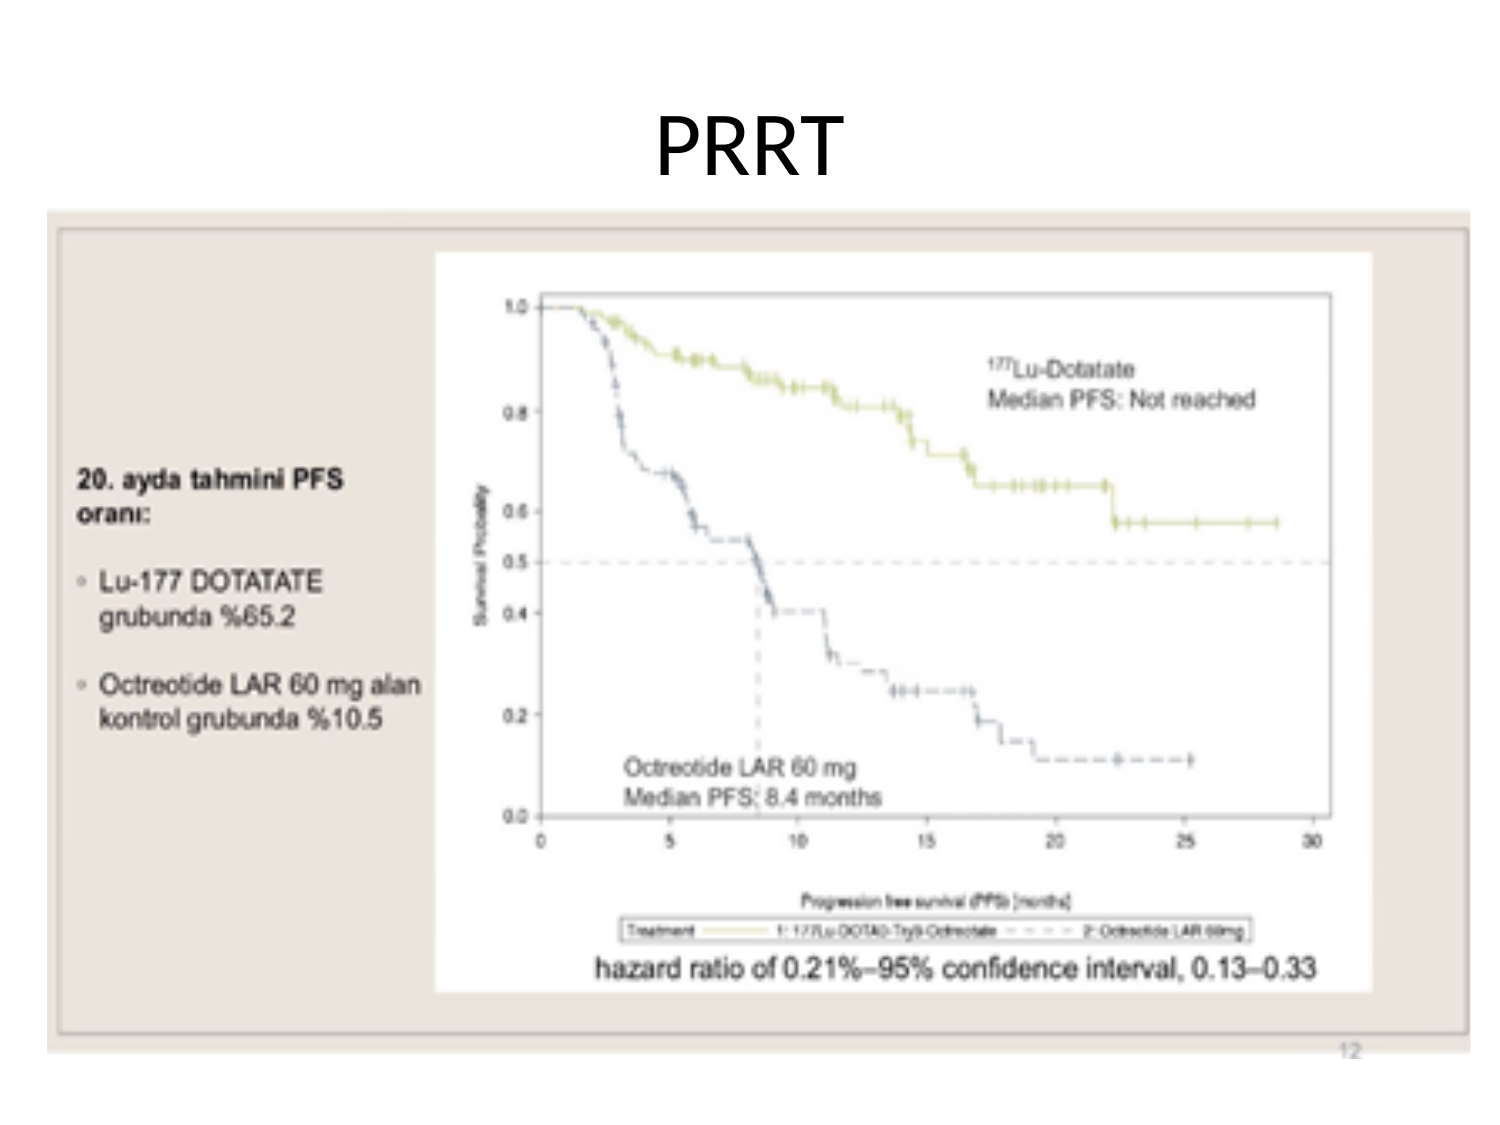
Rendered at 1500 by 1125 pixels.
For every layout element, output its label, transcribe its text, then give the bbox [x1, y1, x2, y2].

picture [46, 200, 1471, 1059]
title PRRT [75, 45, 1425, 198]
